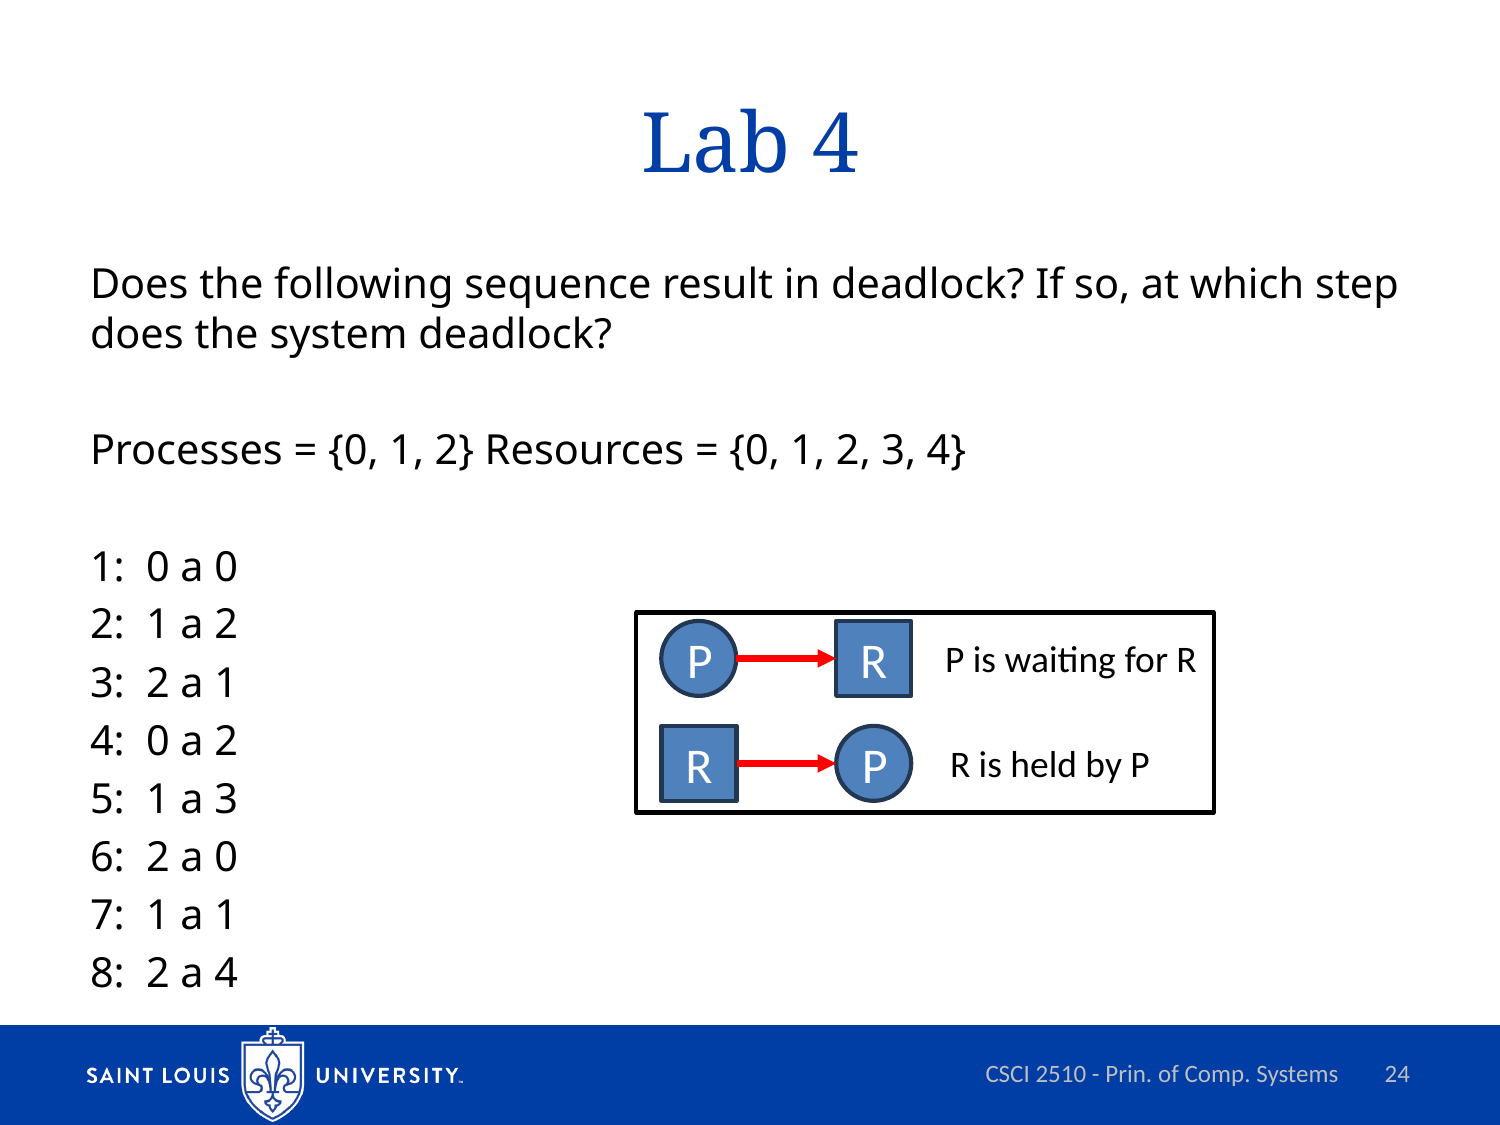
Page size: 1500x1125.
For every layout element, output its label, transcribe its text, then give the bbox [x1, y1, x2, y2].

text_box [636, 612, 1214, 813]
picture [87, 1027, 463, 1122]
slide_number 24 [1074, 1042, 1425, 1103]
title Lab 4 [75, 45, 1425, 233]
footer CSCI 2510 - Prin. of Comp. Systems [924, 1042, 1074, 1103]
list Does the following sequence result in deadlock? If so, at which step does the system deadlock? Processes = {0, 1, 2} Resources = {0, 1, 2, 3, 4} 1: 0 a 0 2: 1 a 2 3: 2 a 1 4: 0 a 2 5: 1 a 3 6: 2 a 0 7: 1 a 1 8: 2 a 4 [75, 249, 1425, 1005]
